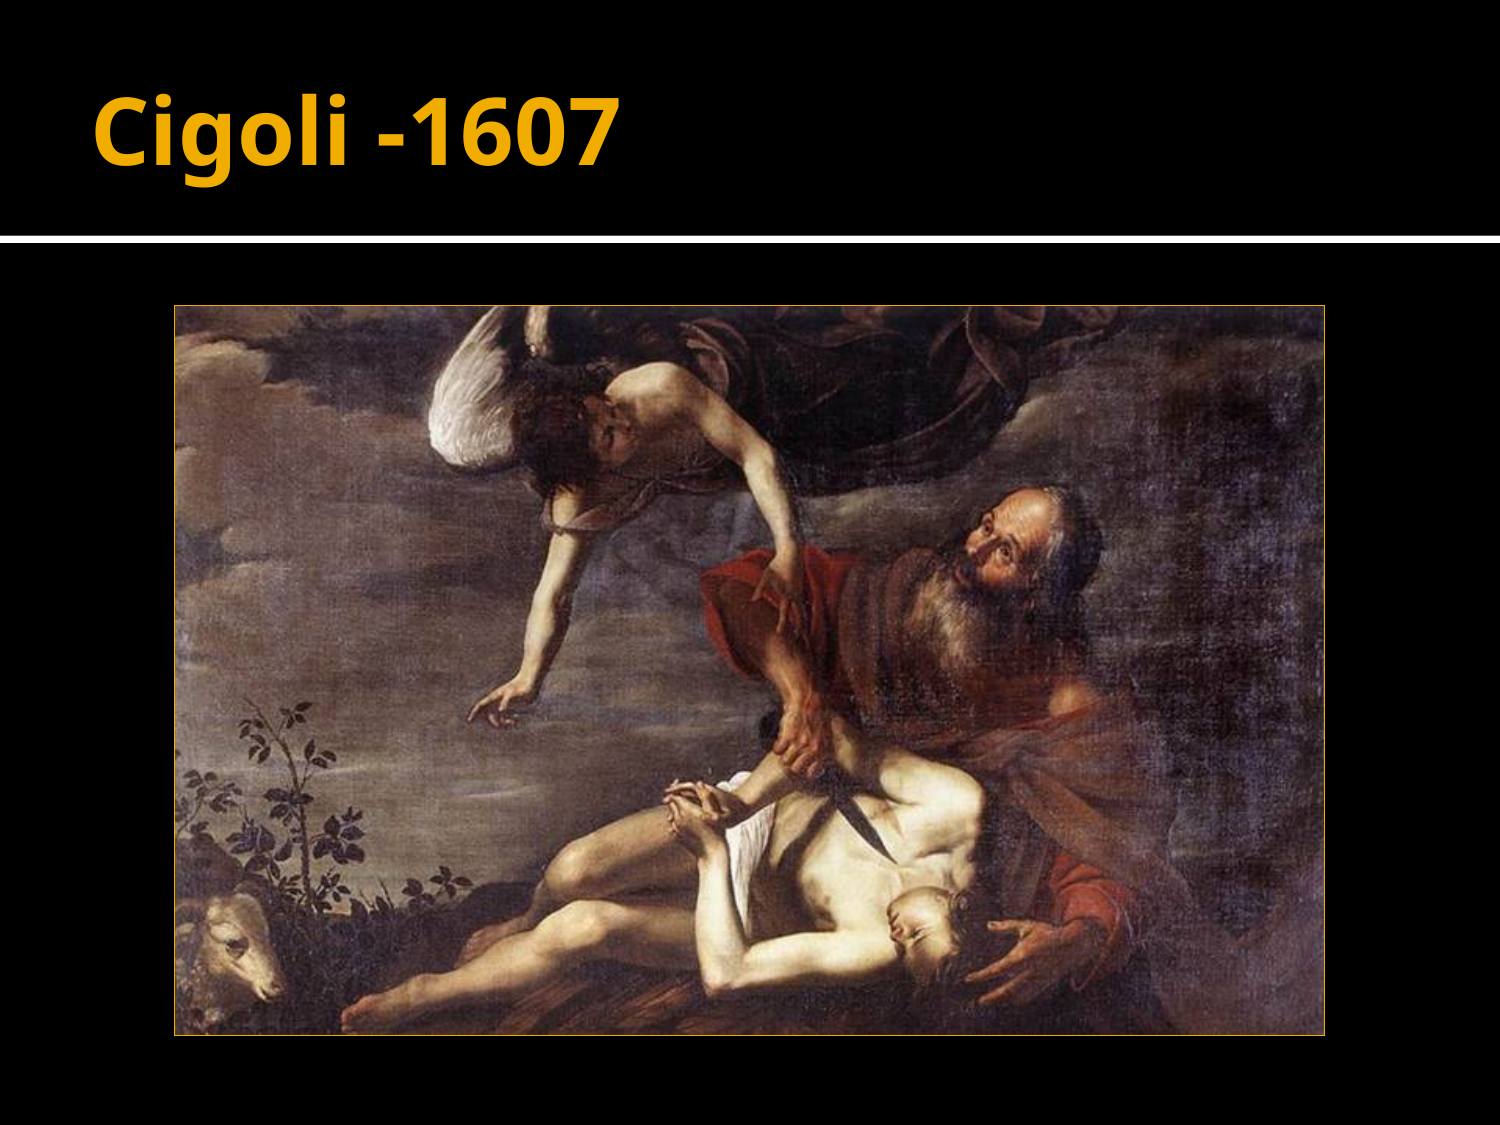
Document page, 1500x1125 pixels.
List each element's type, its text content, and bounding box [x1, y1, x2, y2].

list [174, 305, 1325, 1036]
title Cigoli -1607 [75, 25, 1425, 231]
